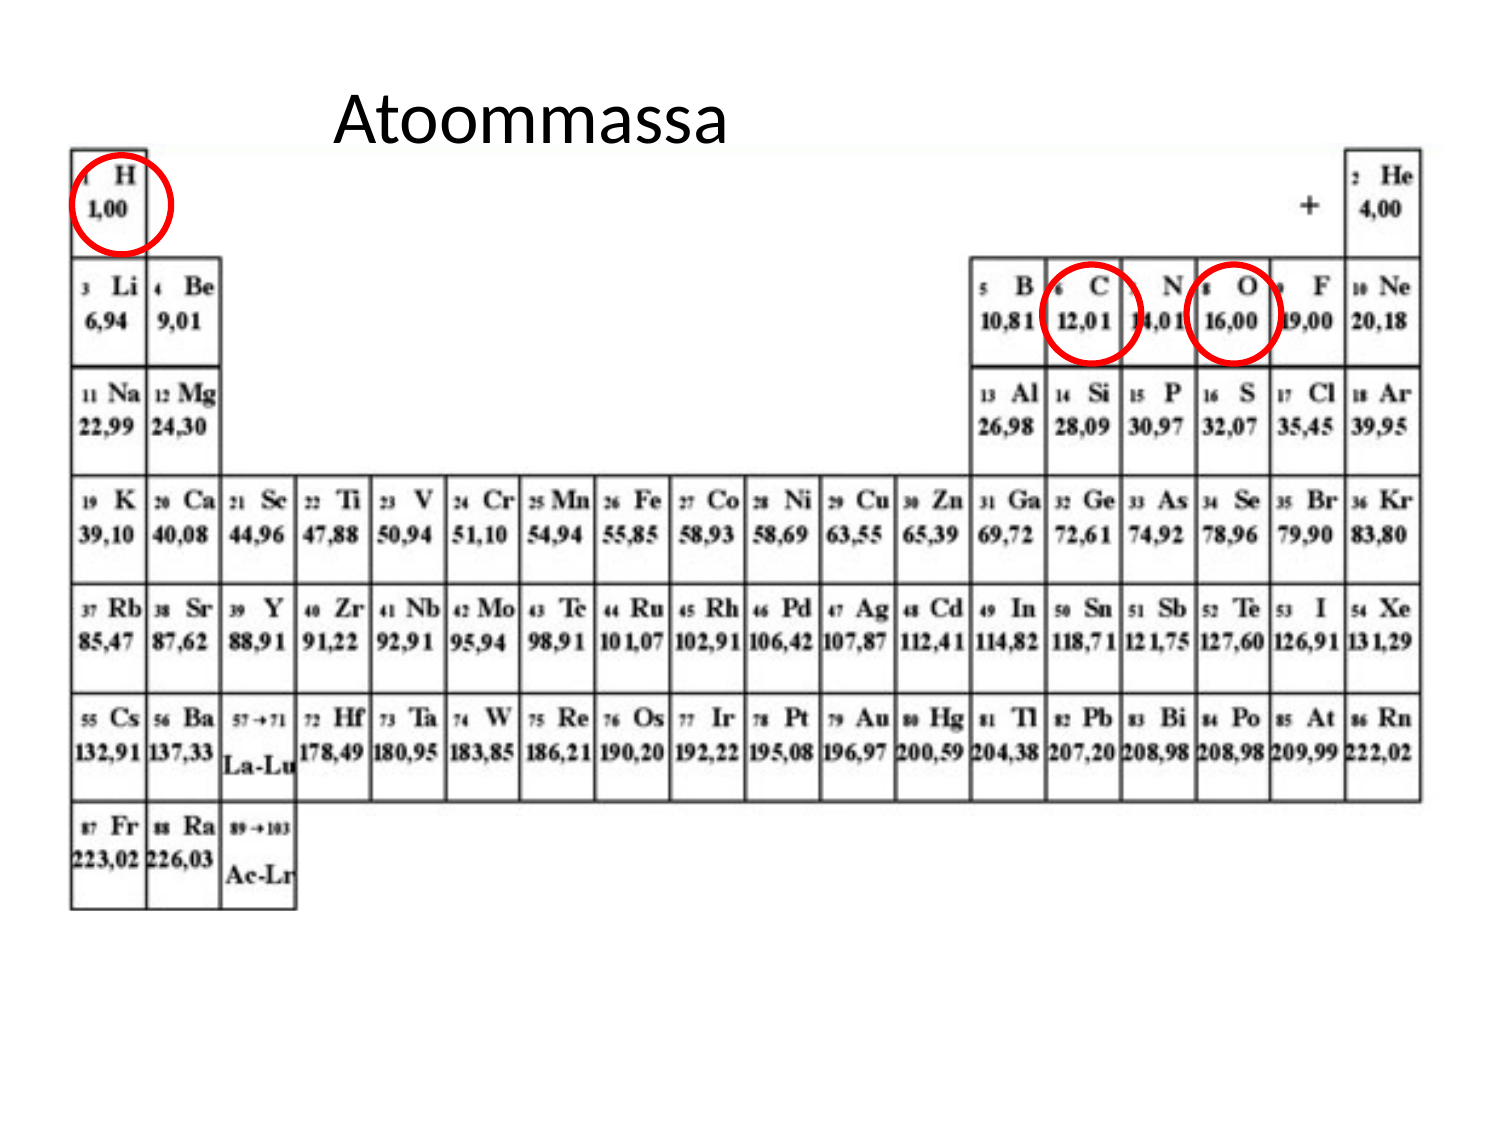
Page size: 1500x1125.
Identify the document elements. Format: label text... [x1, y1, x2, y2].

picture [67, 143, 1444, 911]
text_box Atoommassa [319, 61, 745, 143]
